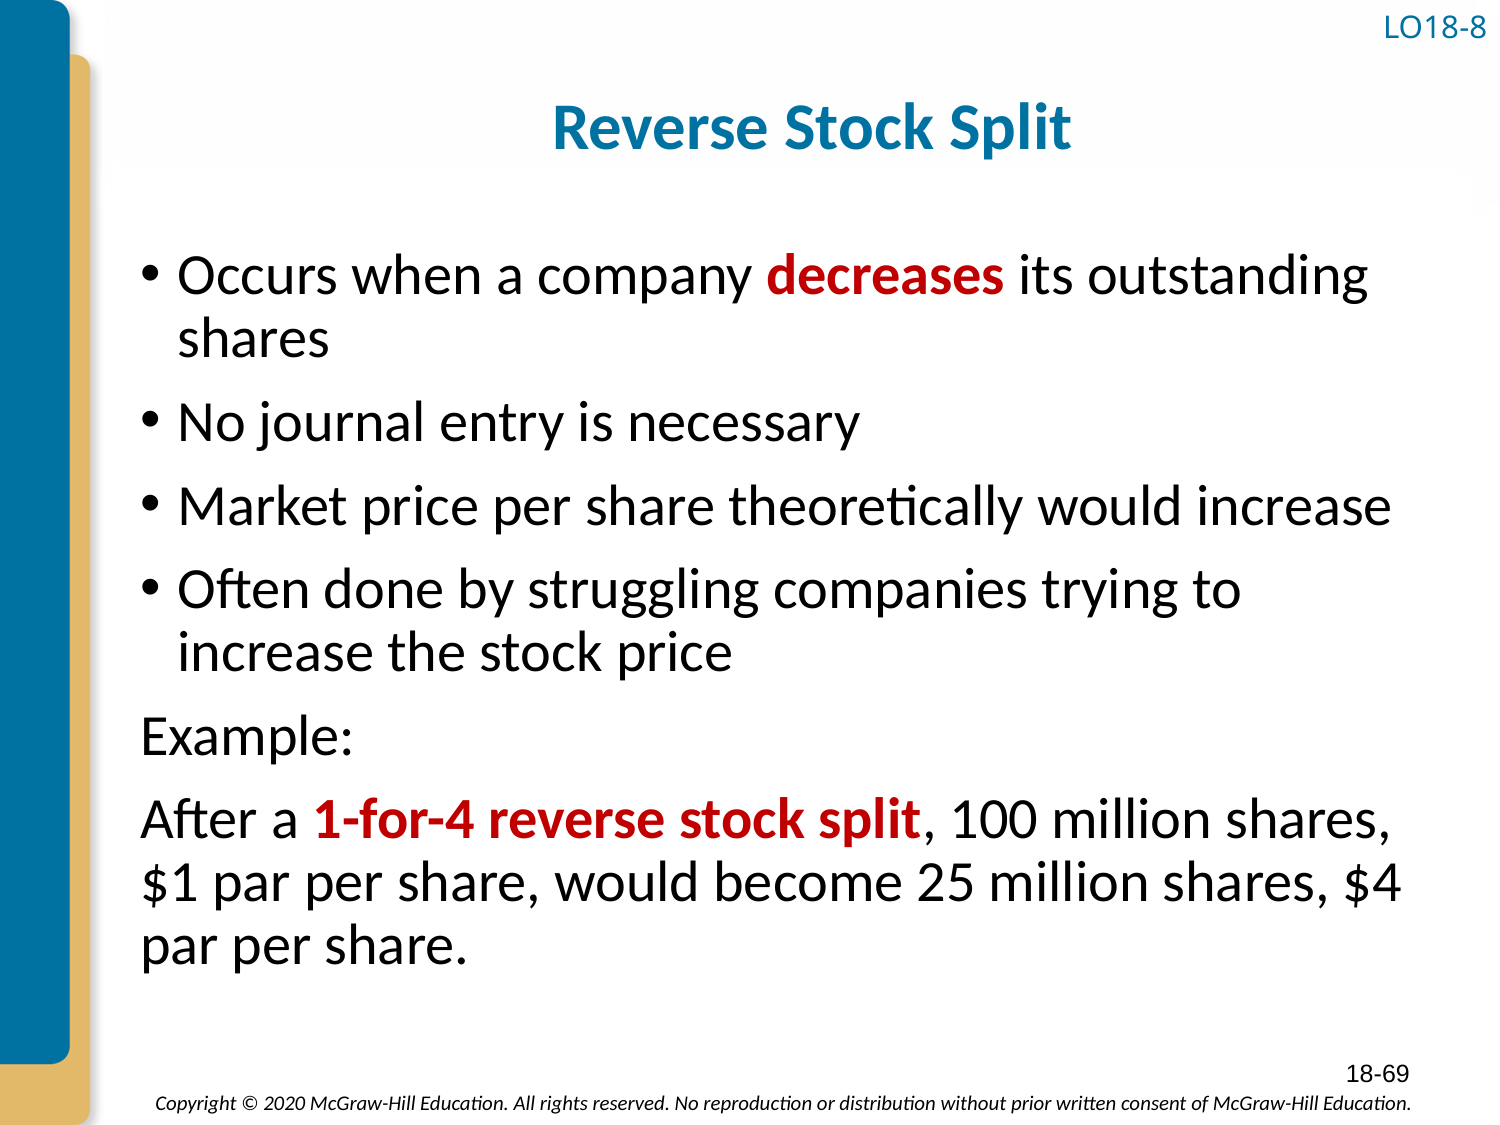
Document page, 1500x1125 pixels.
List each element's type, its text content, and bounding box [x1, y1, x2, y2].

list Occurs when a company decreases its outstanding shares No journal entry is necessary Market price per share theoretically would increase Often done by struggling companies trying to increase the stock price Example: After a 1-for-4 reverse stock split, 100 million shares, $1 par per share, would become 25 million shares, $4 par per share. [124, 236, 1440, 1067]
title Reverse Stock Split [124, 0, 1500, 238]
text_box 18-69 [1074, 1042, 1425, 1103]
picture [0, 0, 1500, 1125]
